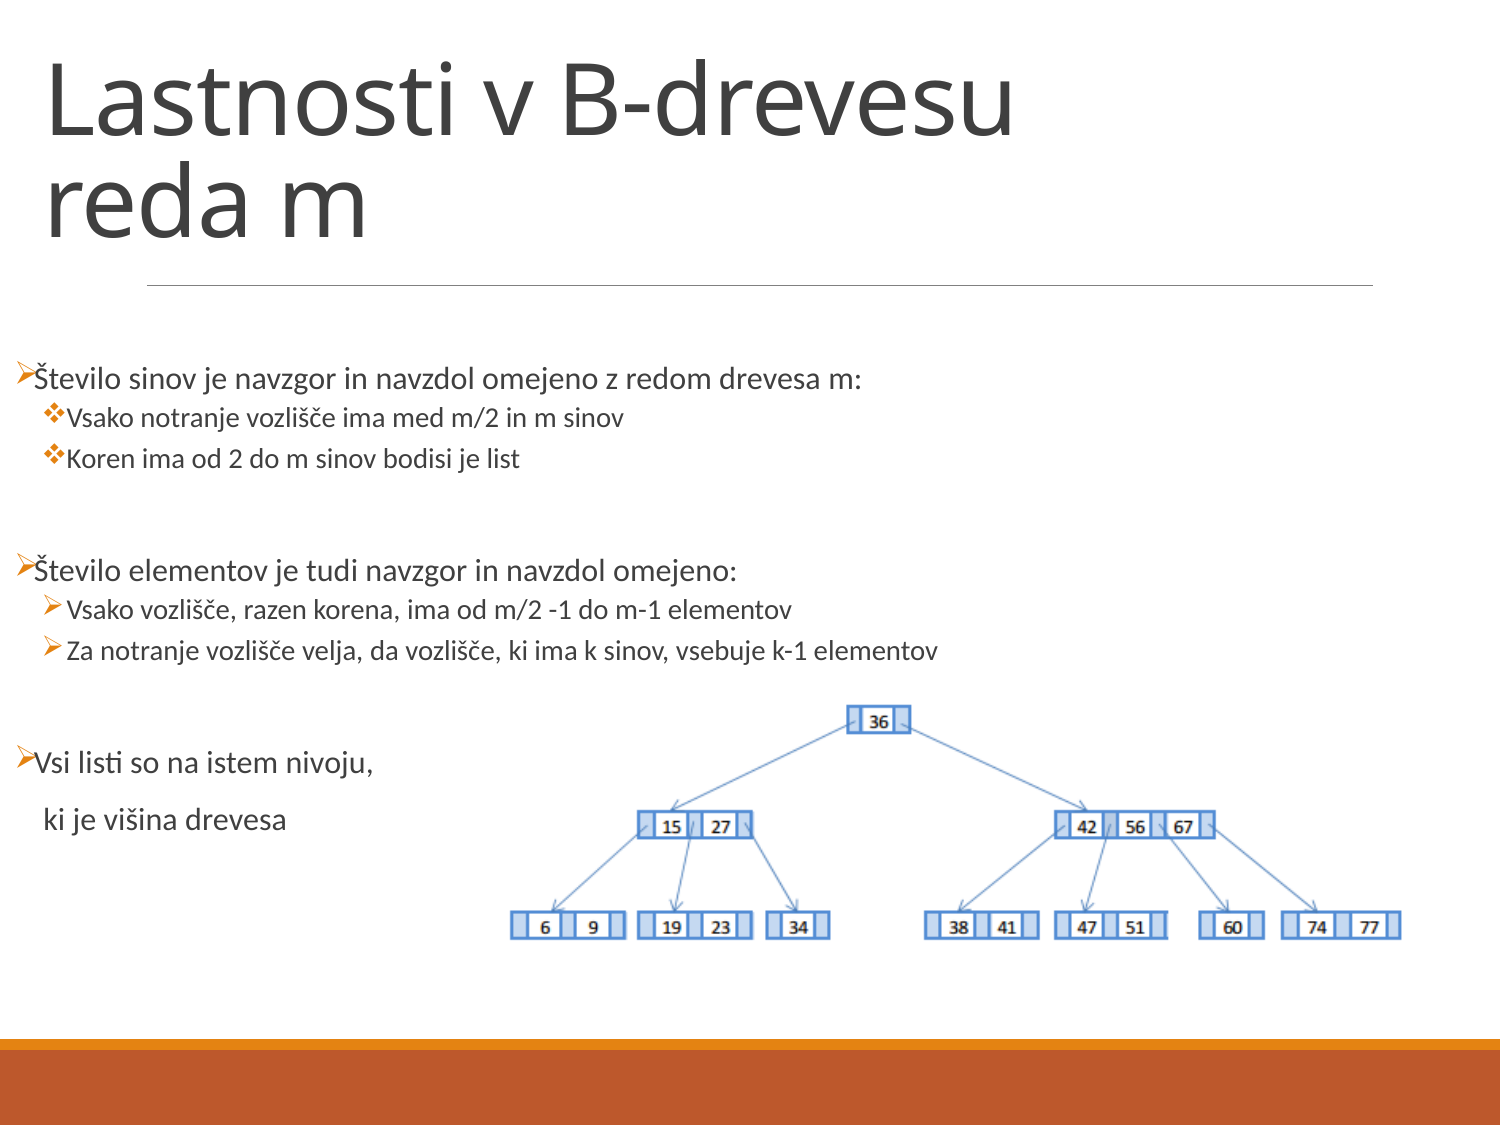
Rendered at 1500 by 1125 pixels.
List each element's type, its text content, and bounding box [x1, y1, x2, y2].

title Lastnosti v B-drevesu reda m [28, 87, 1266, 266]
list Število sinov je navzgor in navzdol omejeno z redom drevesa m: Vsako notranje vozlišče ima med m/2 in m sinov Koren ima od 2 do m sinov bodisi je list Število elementov je tudi navzgor in navzdol omejeno: Vsako vozlišče, razen korena, ima od m/2 -1 do m-1 elementov Za notranje vozlišče velja, da vozlišče, ki ima k sinov, vsebuje k-1 elementov Vsi listi so na istem nivoju, ki je višina drevesa [14, 354, 1252, 850]
picture [465, 667, 1500, 968]
